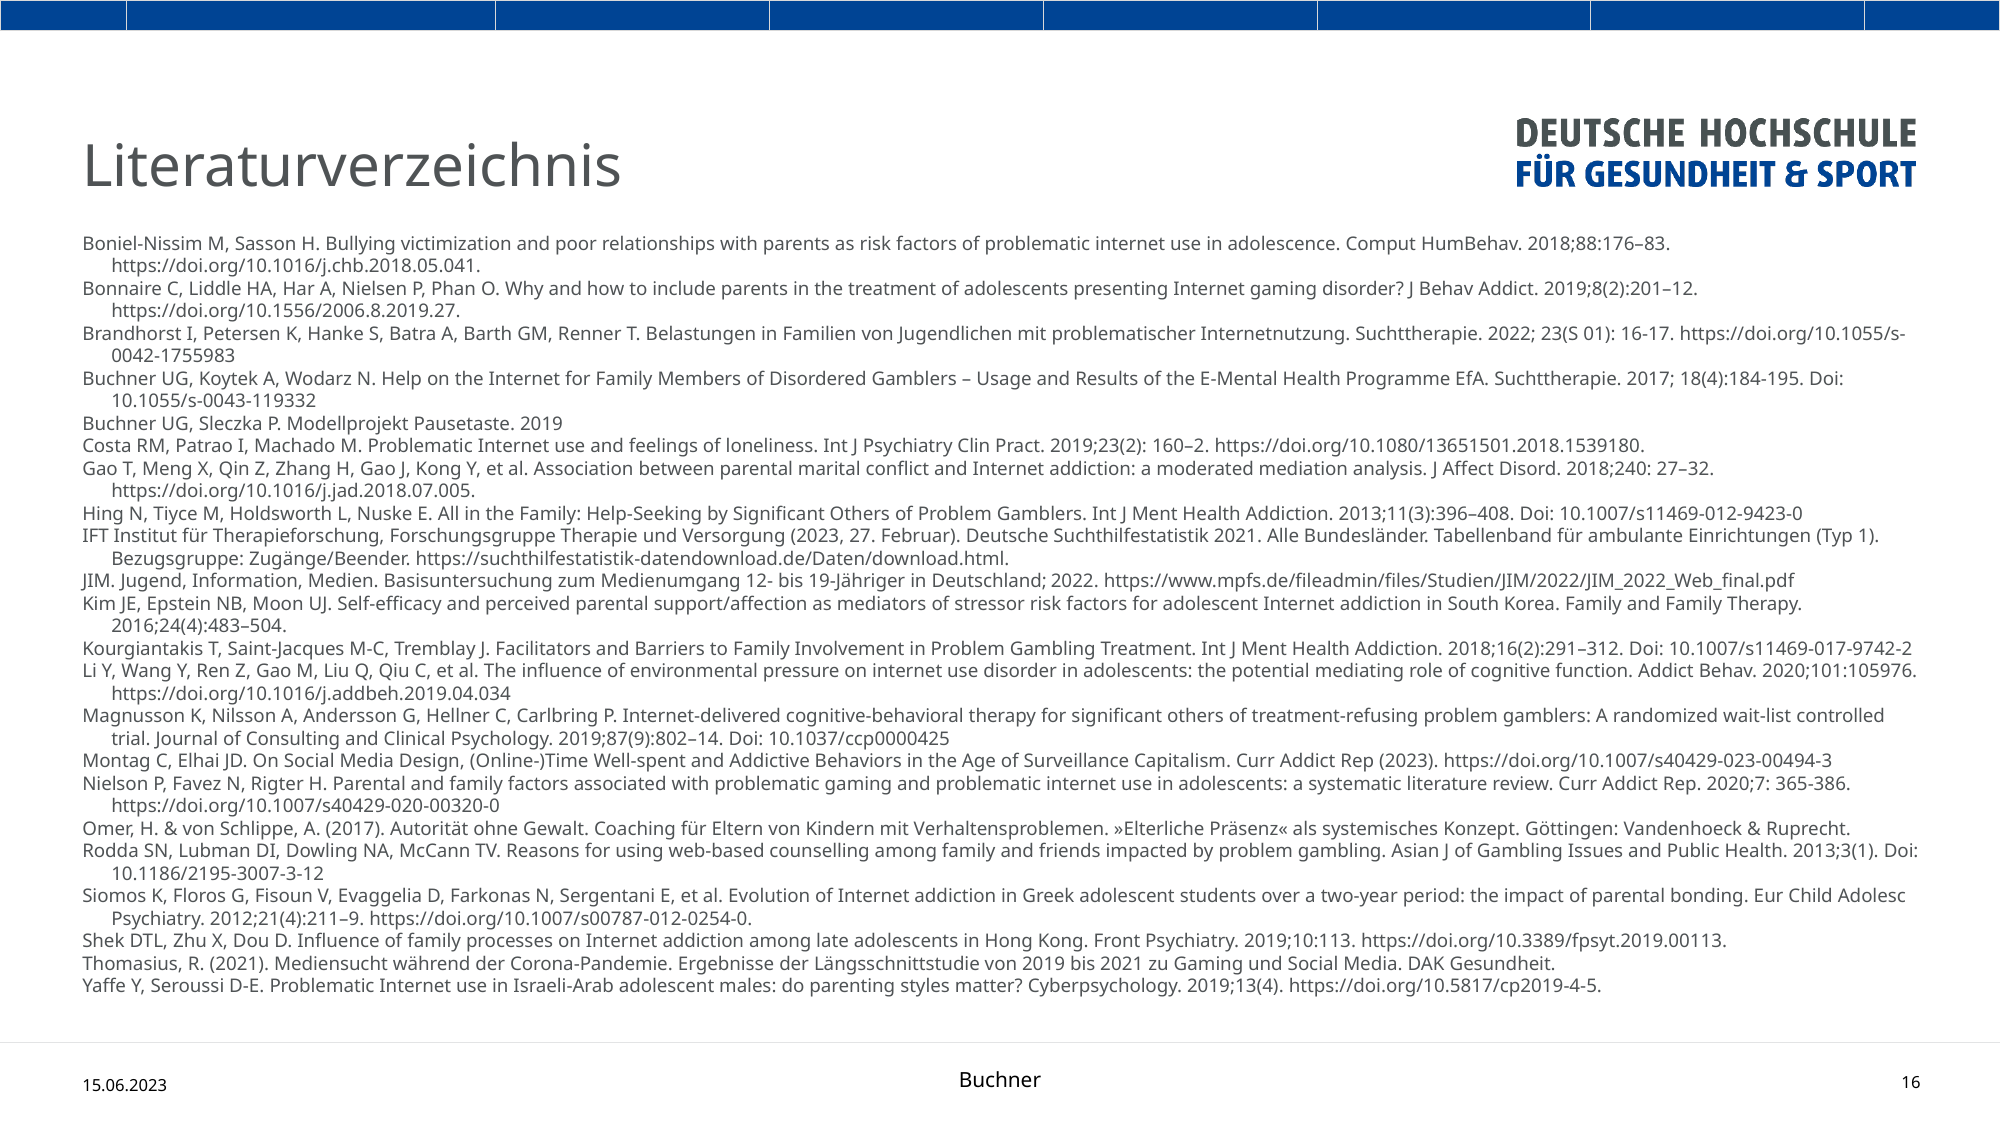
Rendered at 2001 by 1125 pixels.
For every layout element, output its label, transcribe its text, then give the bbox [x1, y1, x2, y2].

title Literaturverzeichnis [67, 63, 1453, 206]
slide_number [67, 1042, 232, 1103]
picture [1517, 118, 1916, 187]
slide_number 16 [1770, 1042, 1936, 1103]
list Boniel-Nissim M, Sasson H. Bullying victimization and poor relationships with parents as risk factors of problematic internet use in adolescence. Comput HumBehav. 2018;88:176–83. https://doi.org/10.1016/j.chb.2018.05.041. Bonnaire C, Liddle HA, Har A, Nielsen P, Phan O. Why and how to include parents in the treatment of adolescents presenting Internet gaming disorder? J Behav Addict. 2019;8(2):201–12. https://doi.org/10.1556/2006.8.2019.27. Brandhorst I, Petersen K, Hanke S, Batra A, Barth GM, Renner T. Belastungen in Familien von Jugendlichen mit problematischer Internetnutzung. Suchttherapie. 2022; 23(S 01): 16-17. https://doi.org/10.1055/s-0042-1755983 Buchner UG, Koytek A, Wodarz N. Help on the Internet for Family Members of Disordered Gamblers – Usage and Results of the E-Mental Health Programme EfA. Suchttherapie. 2017; 18(4):184-195. Doi: 10.1055/s-0043-119332 Buchner UG, Sleczka P. Modellprojekt Pausetaste. 2019 Costa RM, Patrao I, Machado M. Problematic Internet use and feelings of loneliness. Int J Psychiatry Clin Pract. 2019;23(2): 160–2. https://doi.org/10.1080/13651501.2018.1539180. Gao T, Meng X, Qin Z, Zhang H, Gao J, Kong Y, et al. Association between parental marital conflict and Internet addiction: a moderated mediation analysis. J Affect Disord. 2018;240: 27–32. https://doi.org/10.1016/j.jad.2018.07.005. Hing N, Tiyce M, Holdsworth L, Nuske E. All in the Family: Help-Seeking by Significant Others of Problem Gamblers. Int J Ment Health Addiction. 2013;11(3):396–408. Doi: 10.1007/s11469-012-9423-0 IFT Institut für Therapieforschung, Forschungsgruppe Therapie und Versorgung (2023, 27. Februar). Deutsche Suchthilfestatistik 2021. Alle Bundesländer. Tabellenband für ambulante Einrichtungen (Typ 1). Bezugsgruppe: Zugänge/Beender. https://suchthilfestatistik-datendownload.de/Daten/download.html. JIM. Jugend, Information, Medien. Basisuntersuchung zum Medienumgang 12- bis 19-Jähriger in Deutschland; 2022. https://www.mpfs.de/fileadmin/files/Studien/JIM/2022/JIM_2022_Web_final.pdf Kim JE, Epstein NB, Moon UJ. Self-efficacy and perceived parental support/affection as mediators of stressor risk factors for adolescent Internet addiction in South Korea. Family and Family Therapy. 2016;24(4):483–504. Kourgiantakis T, Saint-Jacques M-C, Tremblay J. Facilitators and Barriers to Family Involvement in Problem Gambling Treatment. Int J Ment Health Addiction. 2018;16(2):291–312. Doi: 10.1007/s11469-017-9742-2 Li Y, Wang Y, Ren Z, Gao M, Liu Q, Qiu C, et al. The influence of environmental pressure on internet use disorder in adolescents: the potential mediating role of cognitive function. Addict Behav. 2020;101:105976. https://doi.org/10.1016/j.addbeh.2019.04.034 Magnusson K, Nilsson A, Andersson G, Hellner C, Carlbring P. Internet-delivered cognitive-behavioral therapy for significant others of treatment-refusing problem gamblers: A randomized wait-list controlled trial. Journal of Consulting and Clinical Psychology. 2019;87(9):802–14. Doi: 10.1037/ccp0000425 Montag C, Elhai JD. On Social Media Design, (Online-)Time Well-spent and Addictive Behaviors in the Age of Surveillance Capitalism. Curr Addict Rep (2023). https://doi.org/10.1007/s40429-023-00494-3 Nielson P, Favez N, Rigter H. Parental and family factors associated with problematic gaming and problematic internet use in adolescents: a systematic literature review. Curr Addict Rep. 2020;7: 365-386. https://doi.org/10.1007/s40429-020-00320-0 Omer, H. & von Schlippe, A. (2017). Autorität ohne Gewalt. Coaching für Eltern von Kindern mit Verhaltensproblemen. »Elterliche Präsenz« als systemisches Konzept. Göttingen: Vandenhoeck & Ruprecht. Rodda SN, Lubman DI, Dowling NA, McCann TV. Reasons for using web-based counselling among family and friends impacted by problem gambling. Asian J of Gambling Issues and Public Health. 2013;3(1). Doi: 10.1186/2195-3007-3-12 Siomos K, Floros G, Fisoun V, Evaggelia D, Farkonas N, Sergentani E, et al. Evolution of Internet addiction in Greek adolescent students over a two-year period: the impact of parental bonding. Eur Child Adolesc Psychiatry. 2012;21(4):211–9. https://doi.org/10.1007/s00787-012-0254-0. Shek DTL, Zhu X, Dou D. Influence of family processes on Internet addiction among late adolescents in Hong Kong. Front Psychiatry. 2019;10:113. https://doi.org/10.3389/fpsyt.2019.00113. Thomasius, R. (2021). Mediensucht während der Corona-Pandemie. Ergebnisse der Längsschnittstudie von 2019 bis 2021 zu Gaming und Social Media. DAK Gesundheit. Yaffe Y, Seroussi D-E. Problematic Internet use in Israeli-Arab adolescent males: do parenting styles matter? Cyberpsychology. 2019;13(4). https://doi.org/10.5817/cp2019-4-5. [67, 205, 1936, 1023]
footer Buchner [358, 1042, 1642, 1103]
